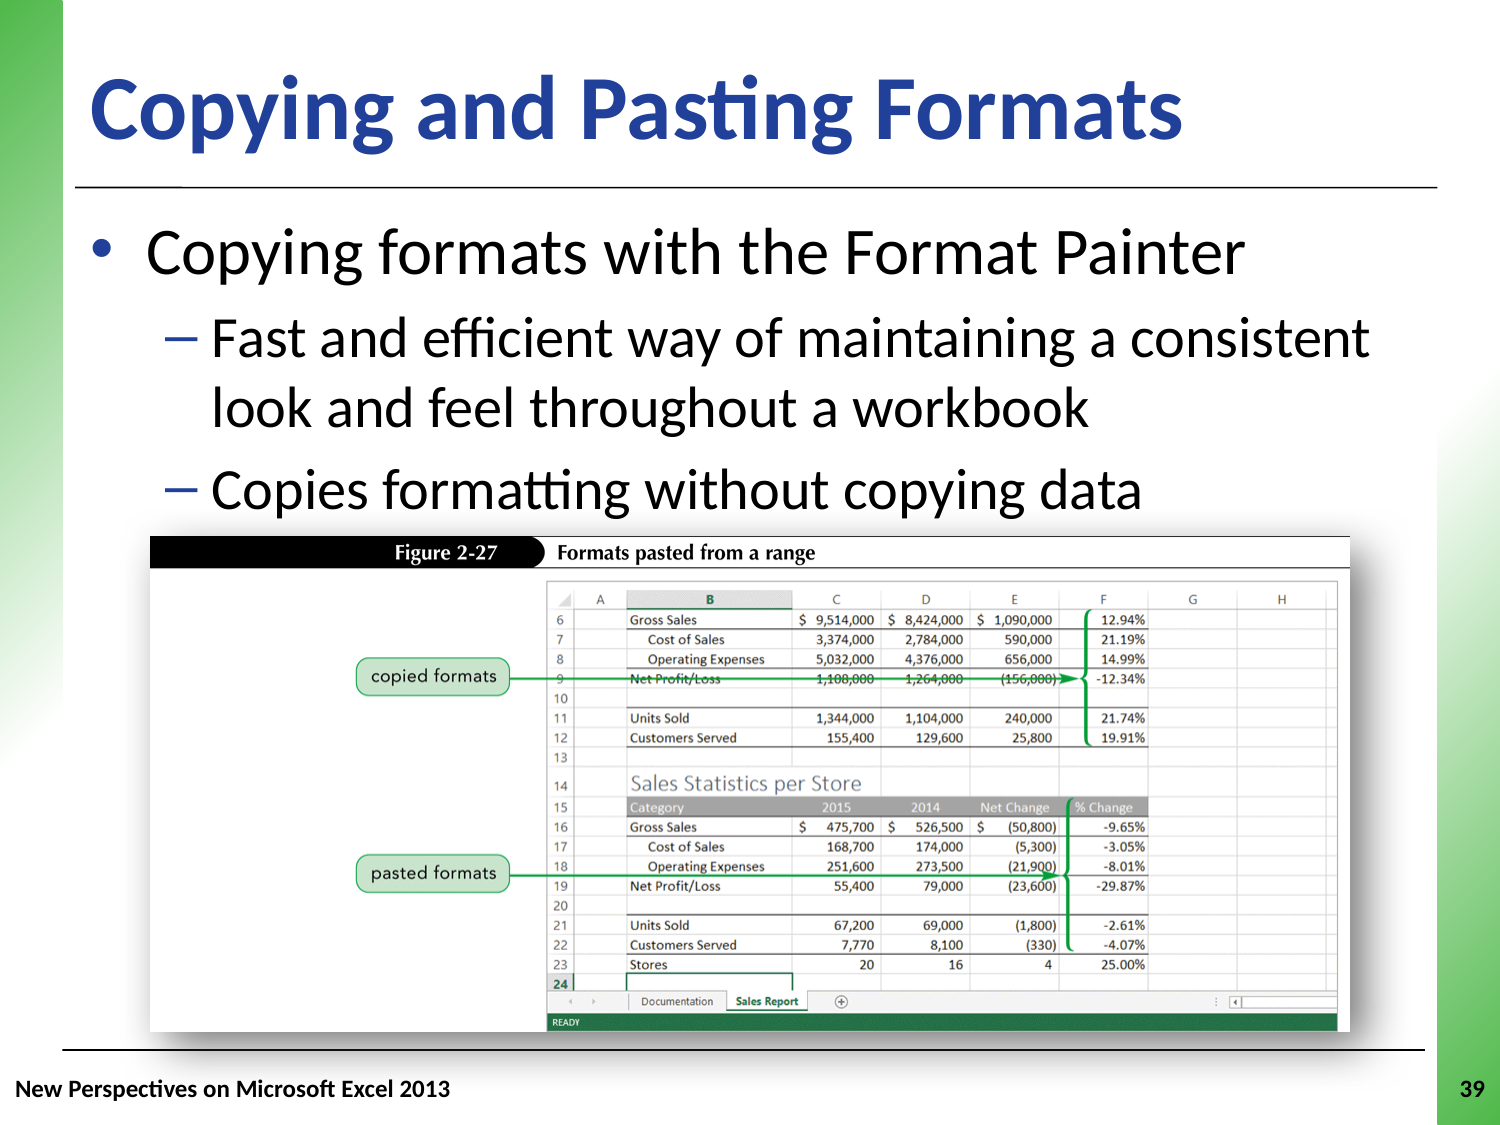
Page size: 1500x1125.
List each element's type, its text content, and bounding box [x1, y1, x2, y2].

footer New Perspectives on Microsoft Excel 2013 [0, 1050, 1350, 1125]
slide_number 39 [1412, 1050, 1500, 1125]
picture [149, 536, 1351, 1033]
title Copying and Pasting Formats [74, 24, 1438, 181]
list Copying formats with the Format Painter Fast and efficient way of maintaining a consistent look and feel throughout a workbook Copies formatting without copying data [74, 199, 1426, 538]
